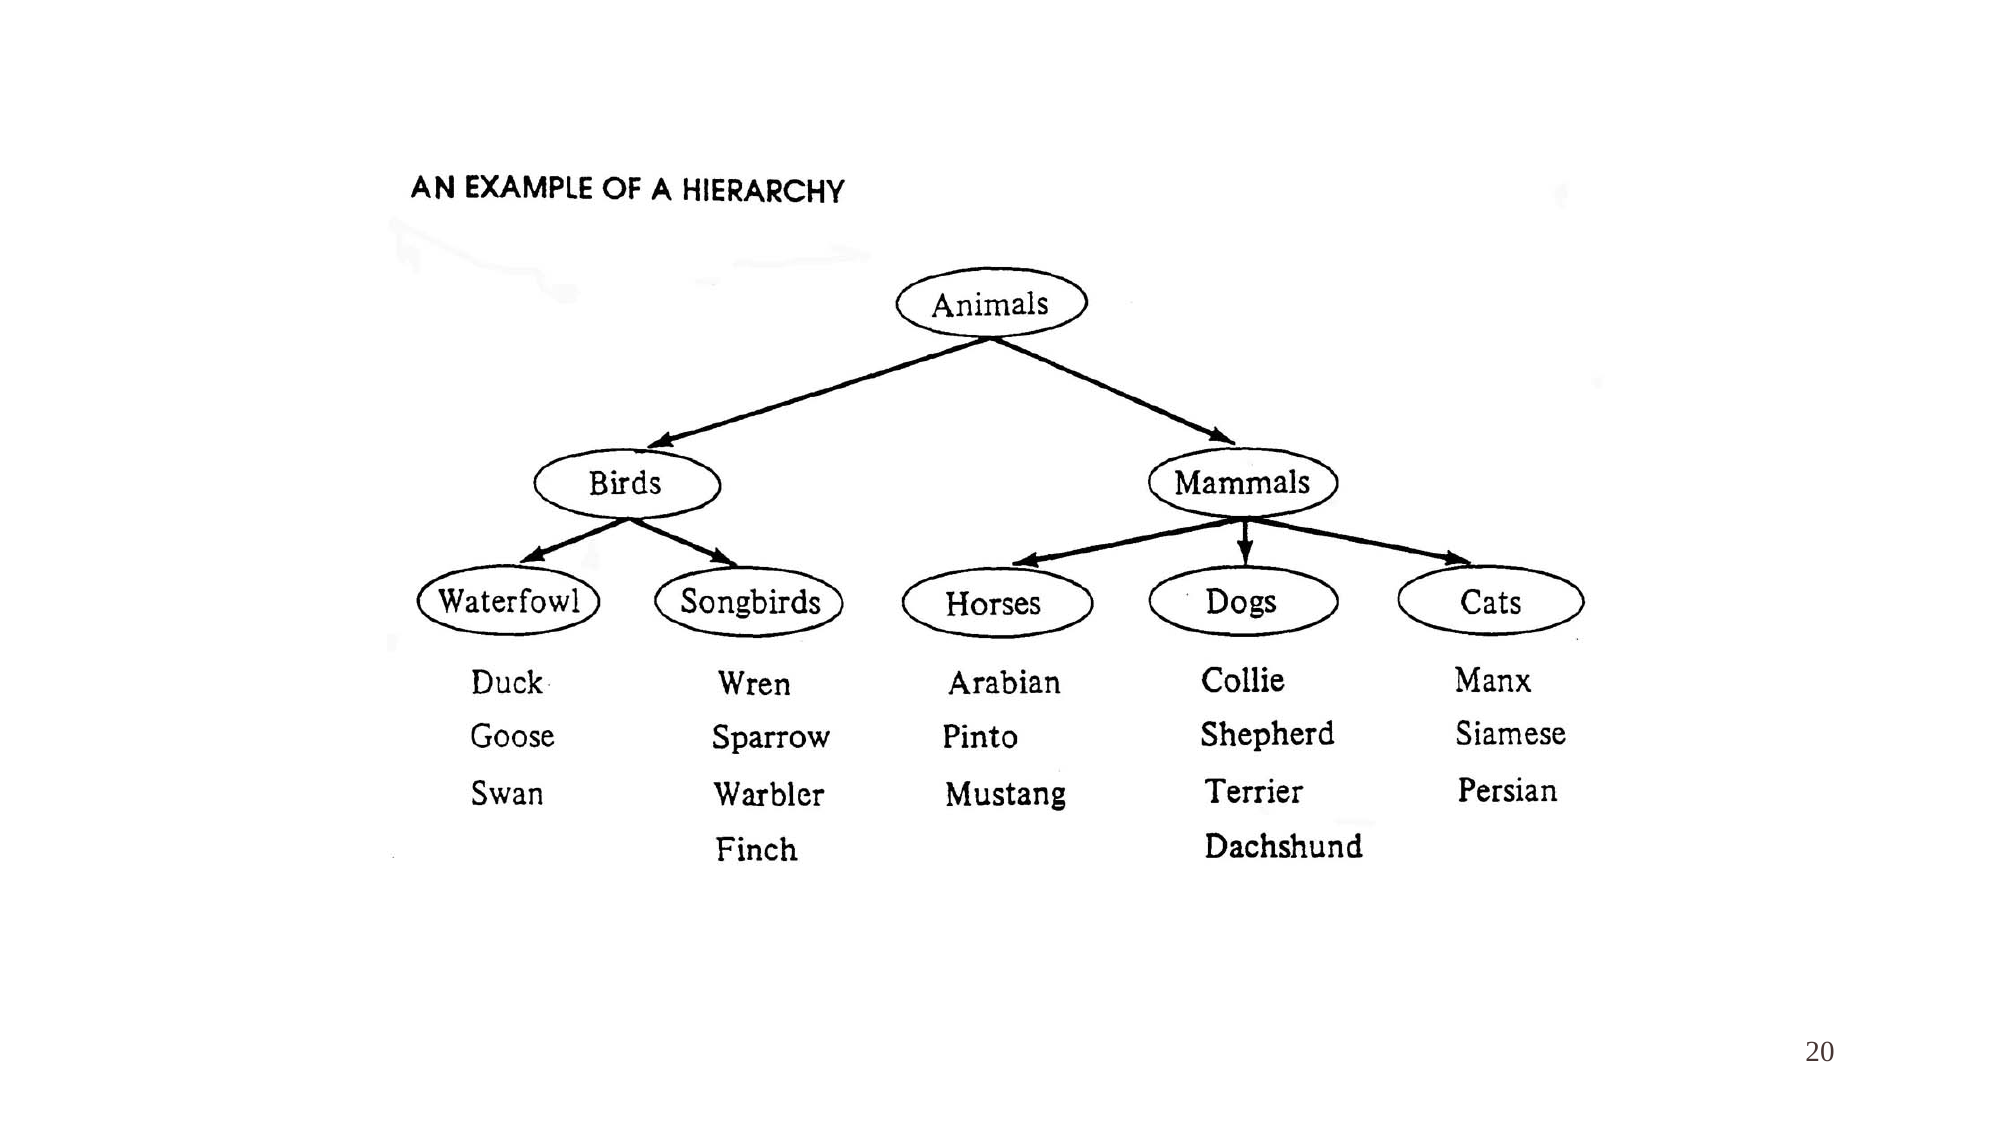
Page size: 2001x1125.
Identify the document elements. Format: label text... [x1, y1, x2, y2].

slide_number 20 [1433, 1025, 1850, 1100]
picture [386, 162, 1614, 927]
